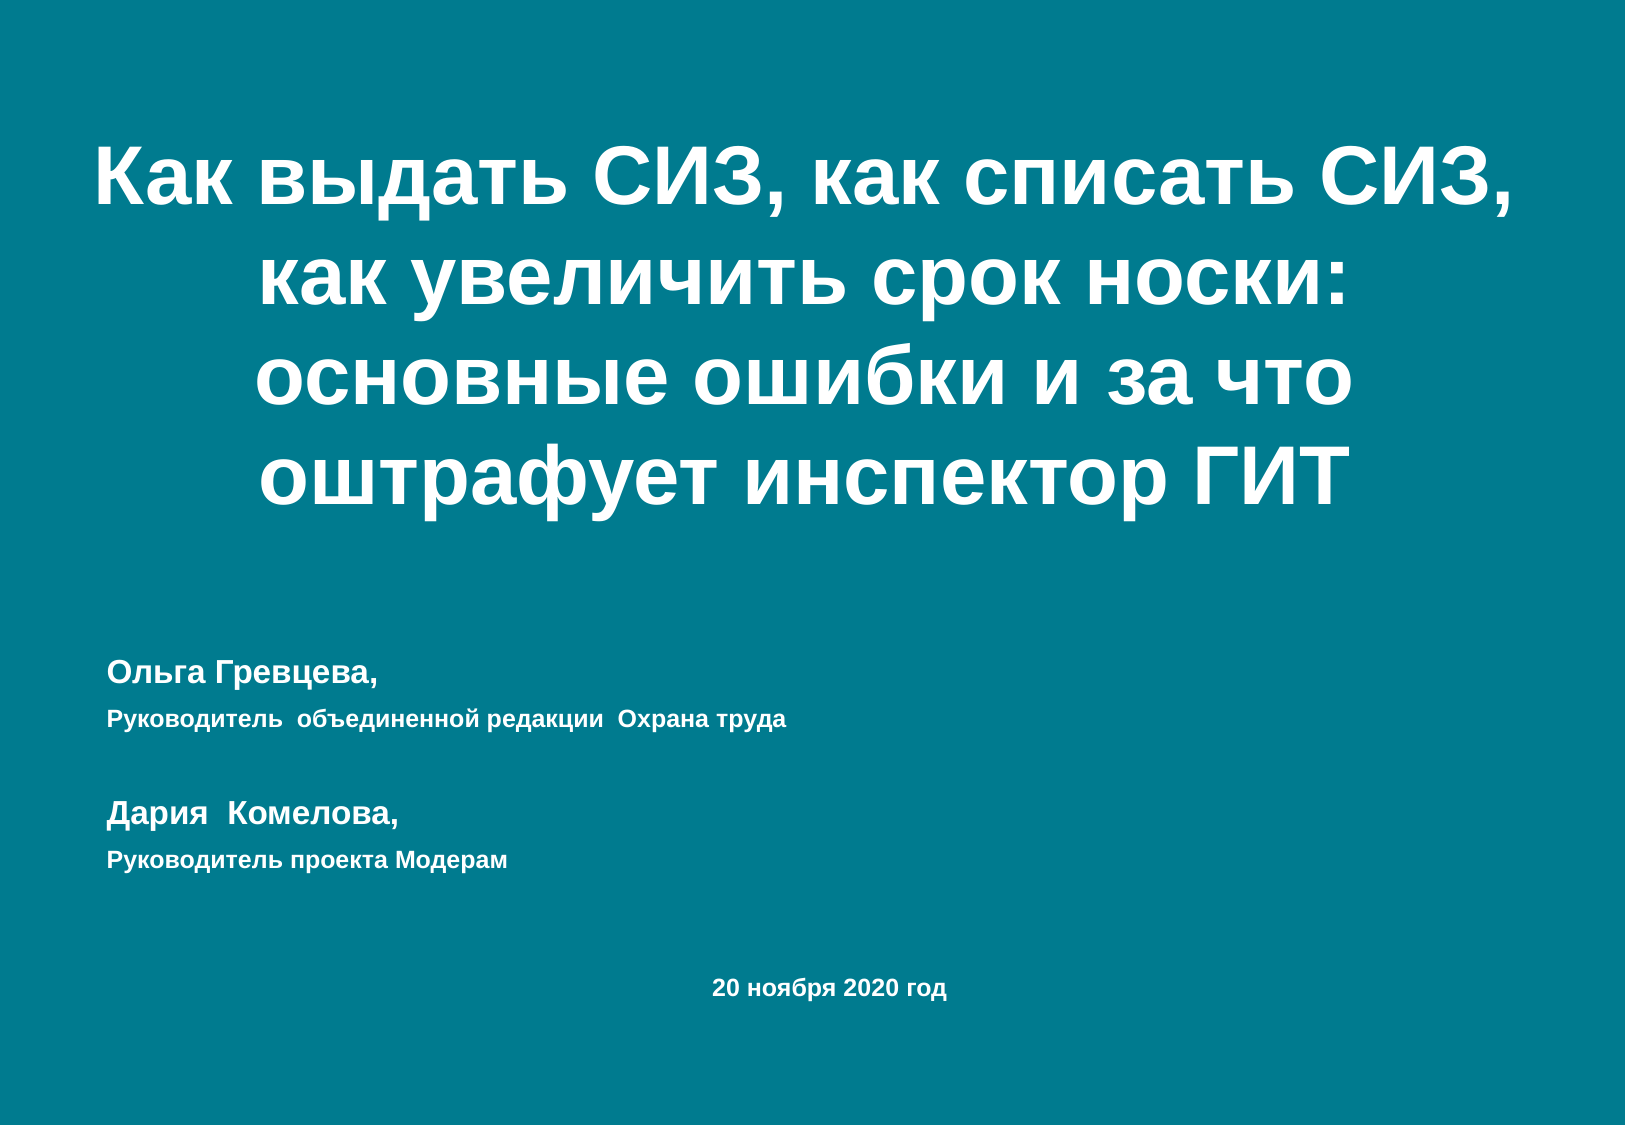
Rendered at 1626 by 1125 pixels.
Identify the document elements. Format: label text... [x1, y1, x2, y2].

subtitle Как выдать СИЗ, как списать СИЗ, как увеличить срок носки: основные ошибки и за что оштрафует инспектор ГИТ [19, 113, 1581, 598]
text_box Ольга Гревцева, Руководитель объединенной редакции Охрана труда Дария Комелова, Руководитель проекта Модерам 20 ноября 2020 год [91, 598, 1568, 1108]
